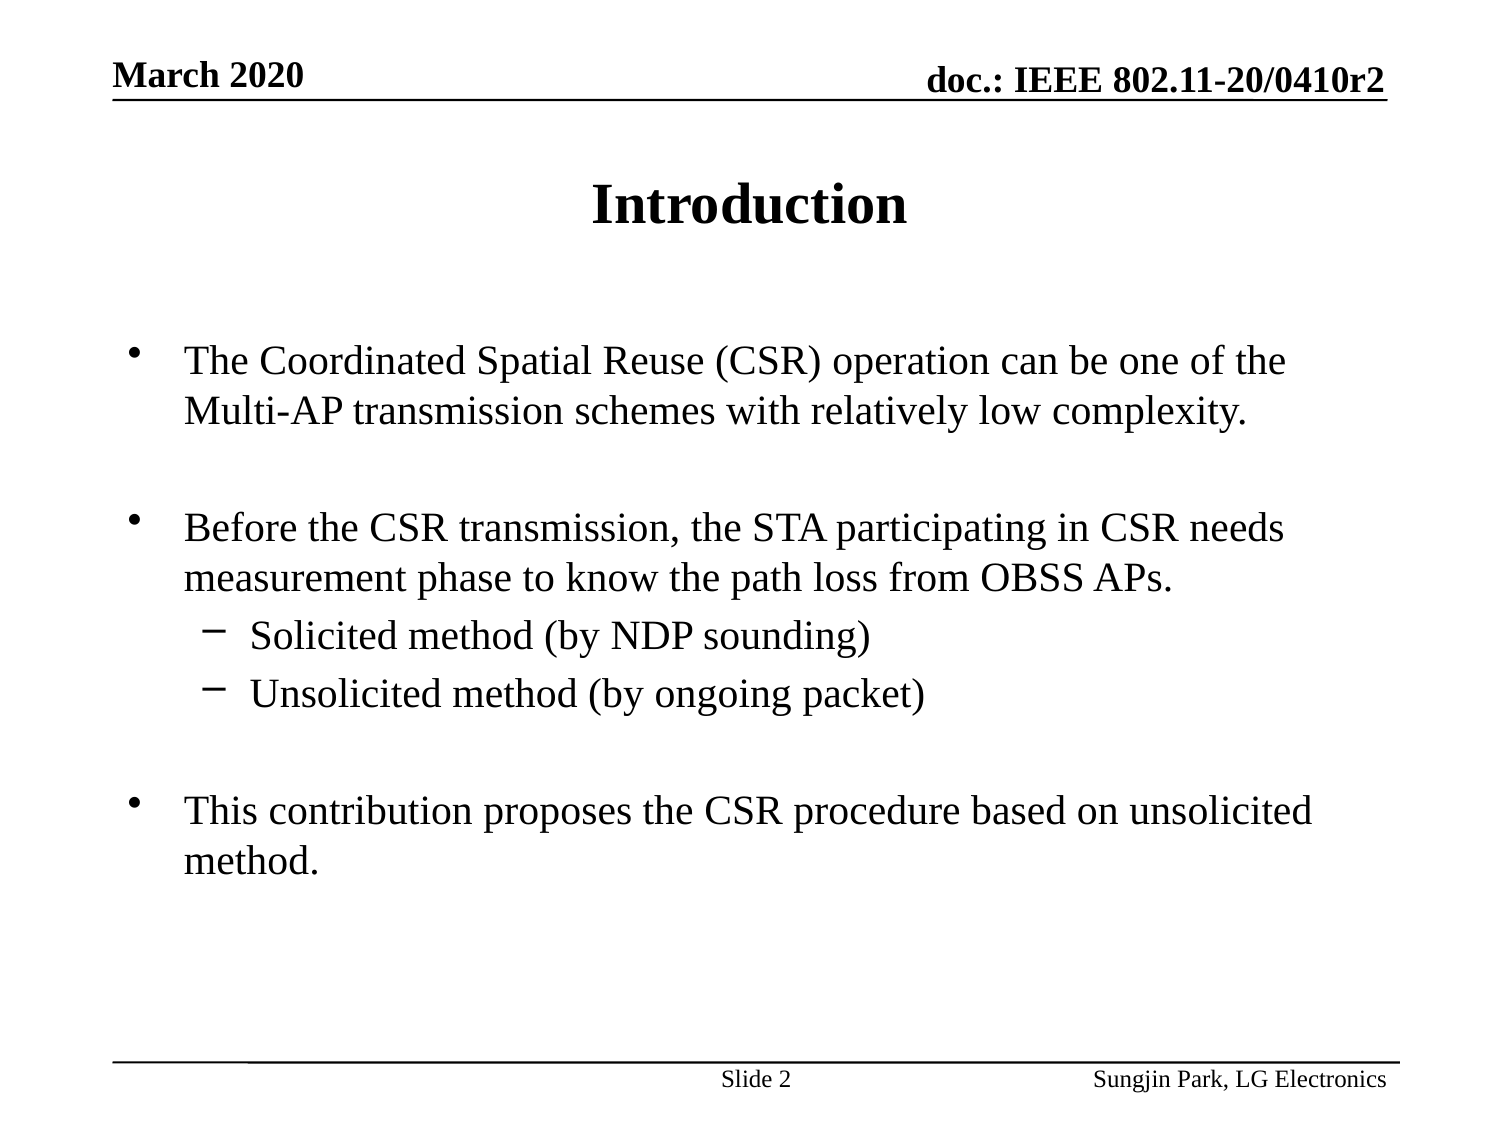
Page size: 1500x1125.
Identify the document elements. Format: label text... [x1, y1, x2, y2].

list The Coordinated Spatial Reuse (CSR) operation can be one of the Multi-AP transmission schemes with relatively low complexity. Before the CSR transmission, the STA participating in CSR needs measurement phase to know the path loss from OBSS APs. Solicited method (by NDP sounding) Unsolicited method (by ongoing packet) This contribution proposes the CSR procedure based on unsolicited method. [112, 324, 1388, 1063]
slide_number Slide 2 [712, 1061, 800, 1093]
title Introduction [112, 112, 1388, 288]
